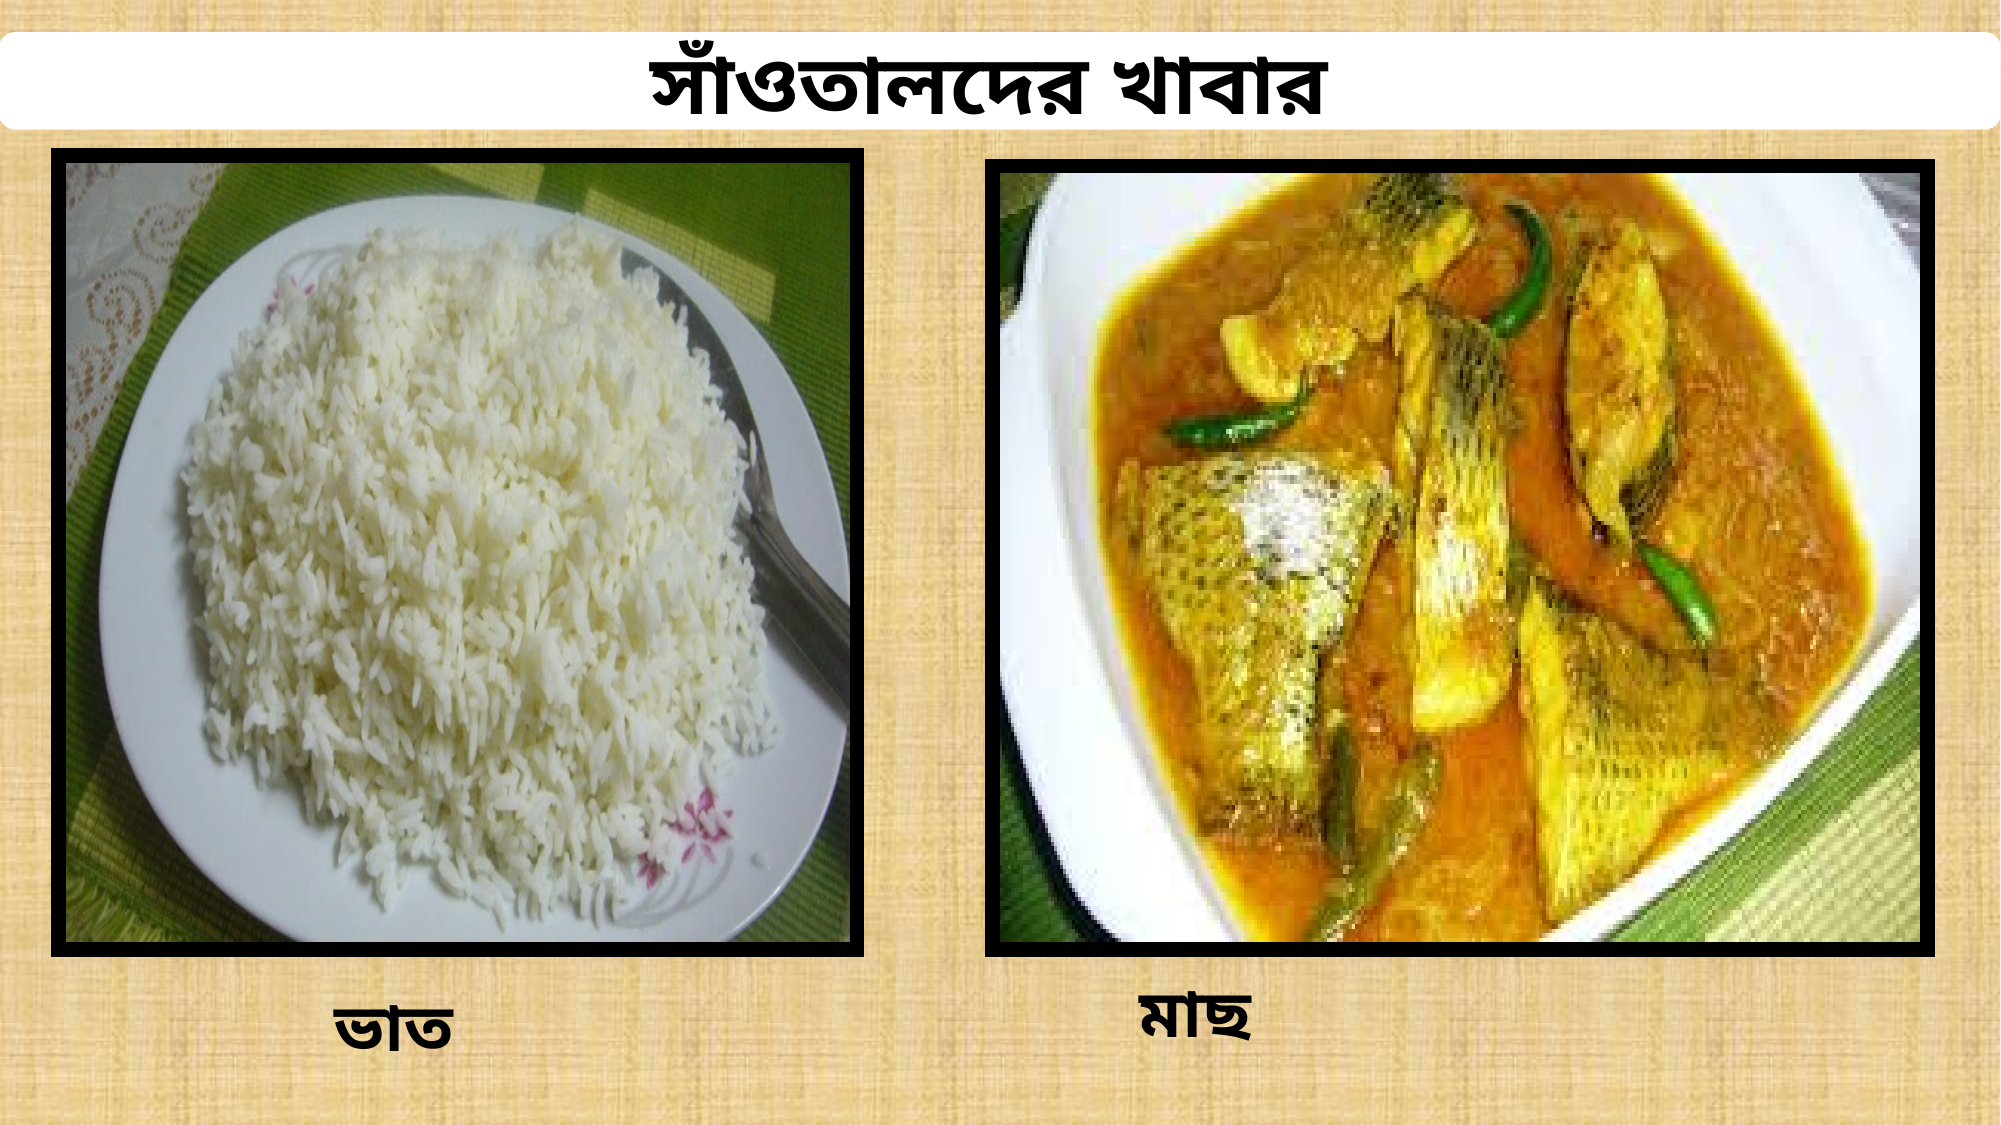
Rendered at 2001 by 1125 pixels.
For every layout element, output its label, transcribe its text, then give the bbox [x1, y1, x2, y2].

picture [0, 0, 2001, 1125]
text_box সাঁওতালদের খাবার [0, 31, 2000, 130]
text_box মাছ [1021, 975, 1388, 1045]
text_box ভাত [210, 989, 577, 1059]
